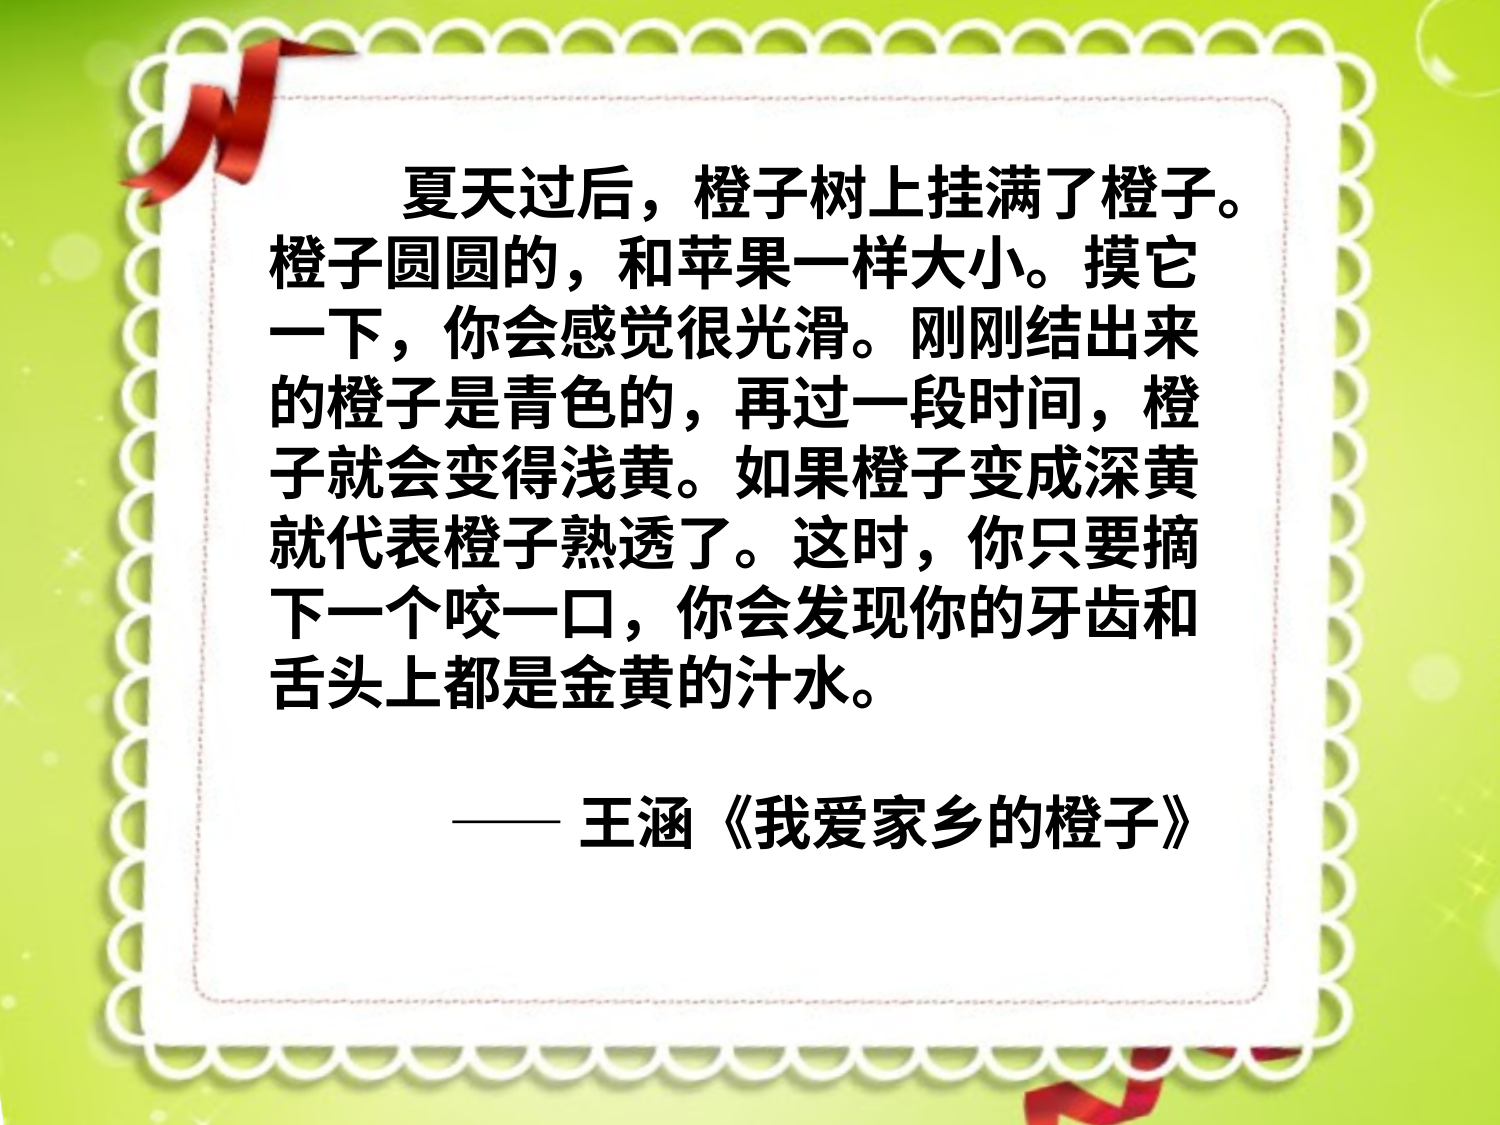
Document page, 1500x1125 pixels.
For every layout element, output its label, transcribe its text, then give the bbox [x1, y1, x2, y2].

picture [0, 0, 1500, 1125]
text_box 夏天过后，橙子树上挂满了橙子。橙子圆圆的，和苹果一样大小。摸它一下，你会感觉很光滑。刚刚结出来的橙子是青色的，再过一段时间，橙子就会变得浅黄。如果橙子变成深黄就代表橙子熟透了。这时，你只要摘下一个咬一口，你会发现你的牙齿和舌头上都是金黄的汁水。 ——王涵《我爱家乡的橙子》 [253, 148, 1235, 864]
